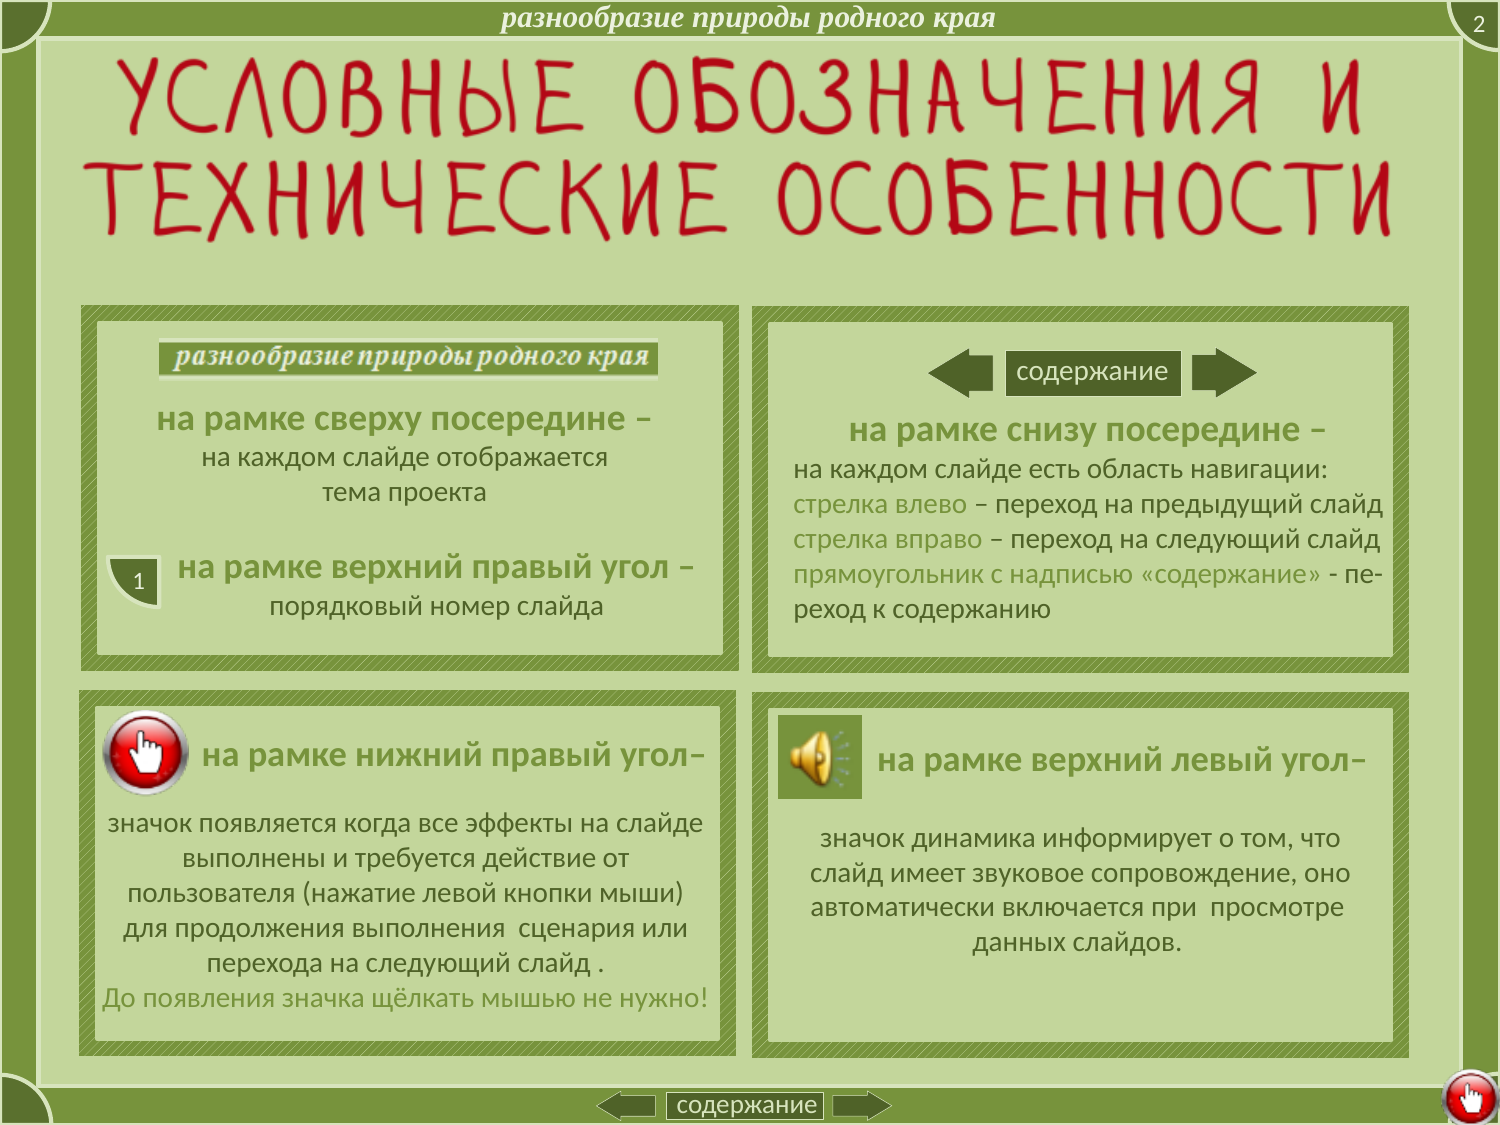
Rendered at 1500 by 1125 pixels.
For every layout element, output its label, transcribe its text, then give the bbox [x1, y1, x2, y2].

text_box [76, 687, 739, 1059]
text_box [1459, 45, 1500, 1065]
text_box содержание [661, 1078, 833, 1125]
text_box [76, 302, 741, 674]
text_box [0, 1072, 54, 1125]
text_box 2 [1458, 0, 1500, 45]
text_box [1012, 0, 1458, 41]
text_box [833, 1089, 894, 1123]
picture [1438, 1066, 1500, 1125]
text_box [833, 1084, 1433, 1125]
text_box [749, 689, 1412, 1061]
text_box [749, 303, 1412, 676]
text_box разнообразие природы родного края [486, 0, 1012, 40]
text_box [1472, 45, 1500, 53]
picture [77, 42, 1412, 246]
text_box [594, 1089, 658, 1123]
text_box [1446, 0, 1458, 33]
text_box [0, 0, 53, 54]
text_box [0, 0, 661, 1125]
